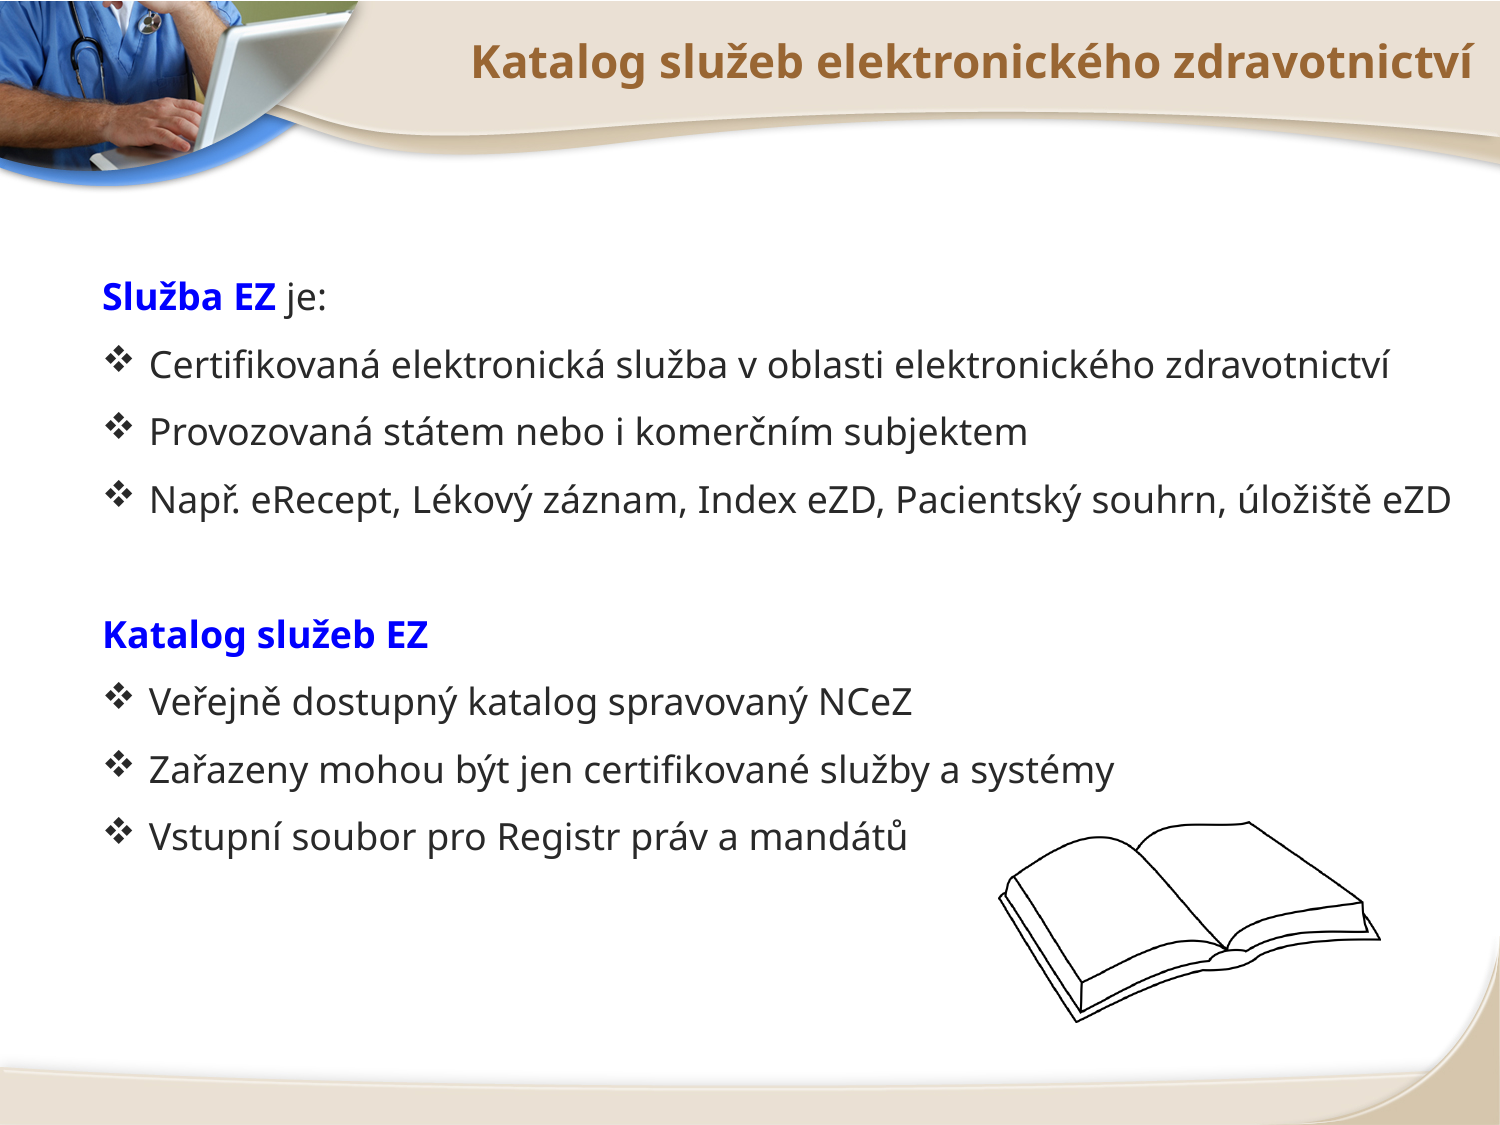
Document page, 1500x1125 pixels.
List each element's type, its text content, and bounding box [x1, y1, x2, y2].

text_box Služba EZ je: Certifikovaná elektronická služba v oblasti elektronického zdravotnictví Provozovaná státem nebo i komerčním subjektem Např. eRecept, Lékový záznam, Index eZD, Pacientský souhrn, úložiště eZD Katalog služeb EZ Veřejně dostupný katalog spravovaný NCeZ Zařazeny mohou být jen certifikované služby a systémy Vstupní soubor pro Registr práv a mandátů [87, 243, 1469, 934]
picture [0, 1, 1500, 1125]
title Katalog služeb elektronického zdravotnictví [407, 0, 1489, 128]
